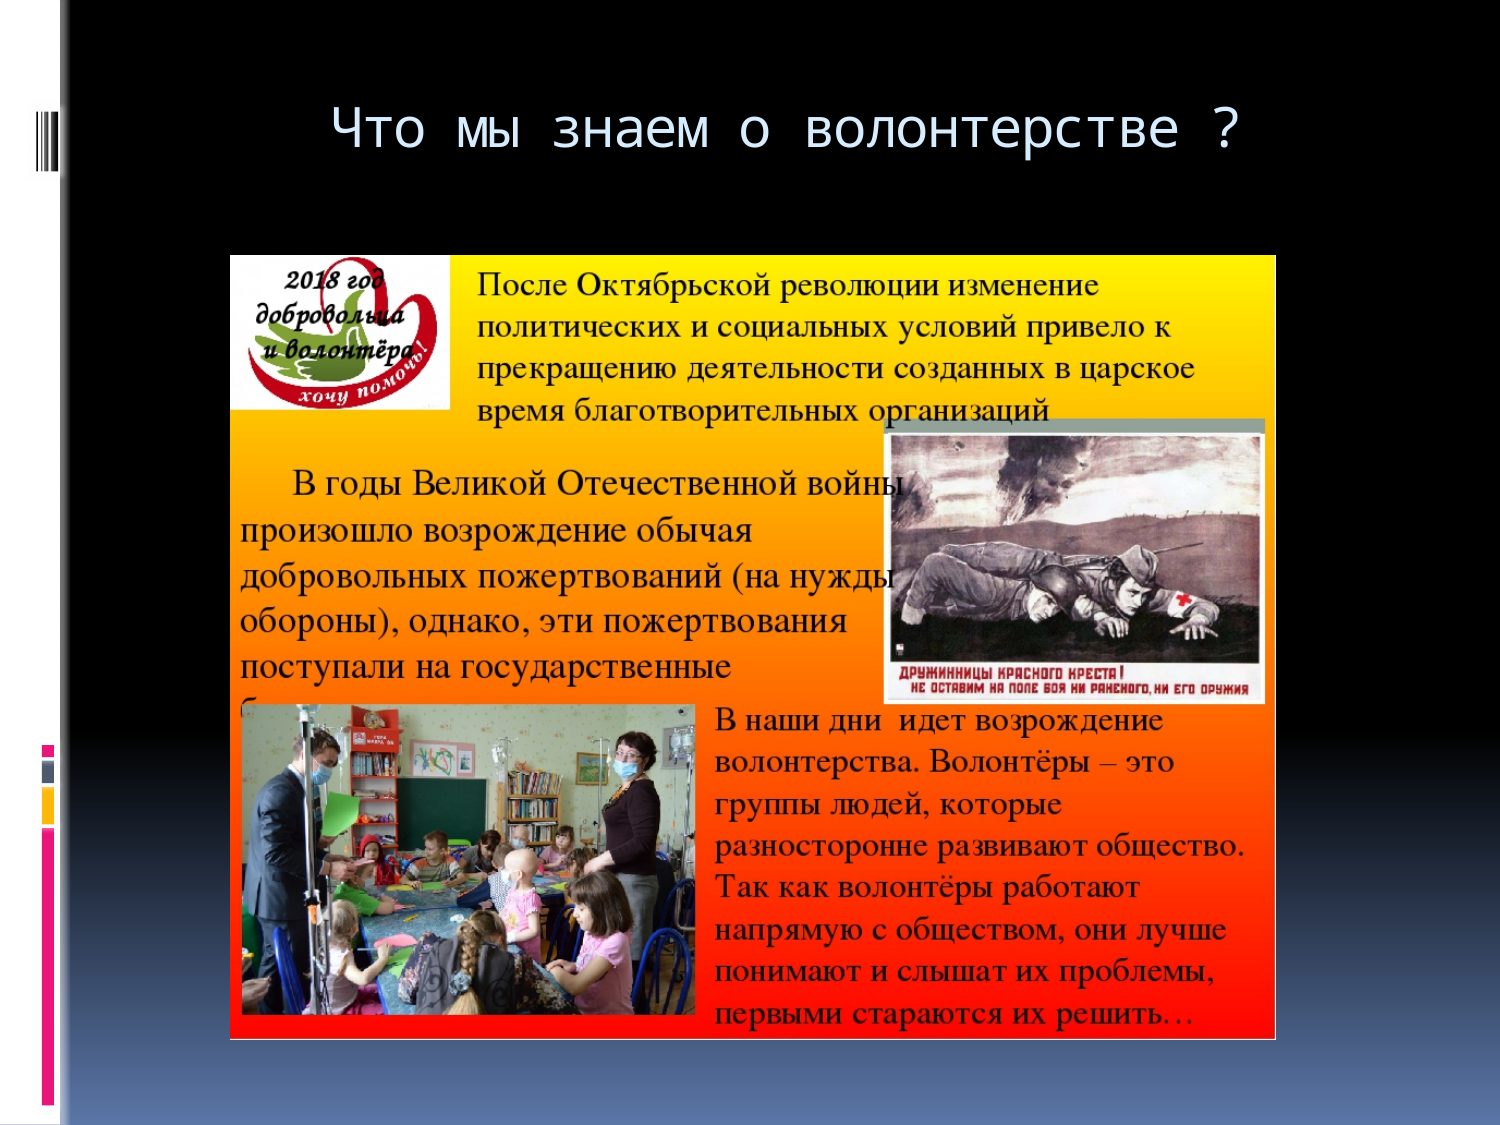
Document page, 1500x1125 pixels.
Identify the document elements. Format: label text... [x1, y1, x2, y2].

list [229, 254, 1277, 1040]
title Что мы знаем о волонтерстве ? [150, 83, 1425, 234]
